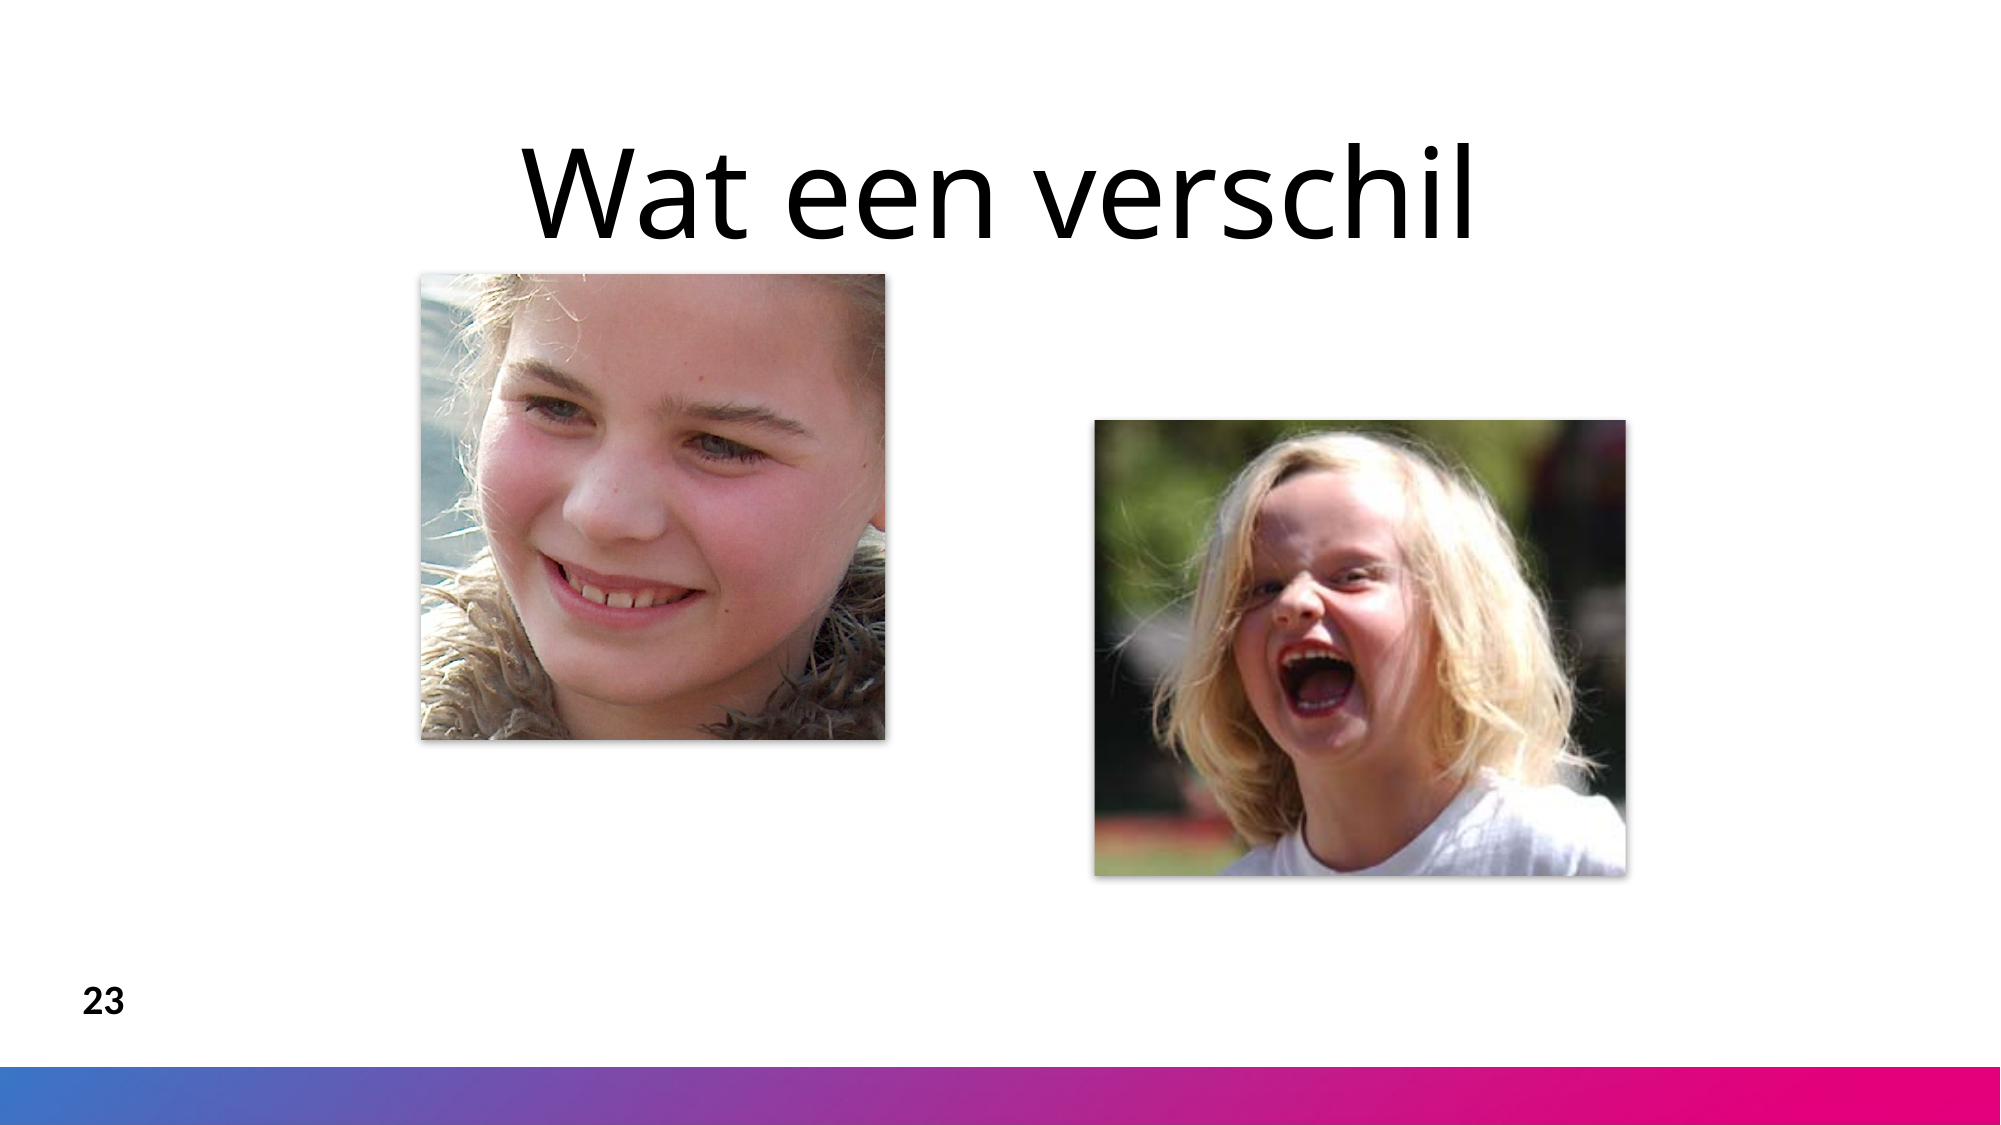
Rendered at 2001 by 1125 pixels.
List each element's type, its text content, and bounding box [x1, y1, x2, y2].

text_box 23 [67, 965, 140, 1030]
picture [1094, 420, 1626, 876]
title Wat een verschil [363, 31, 1639, 273]
picture [0, 1067, 2000, 1125]
picture [421, 274, 886, 740]
